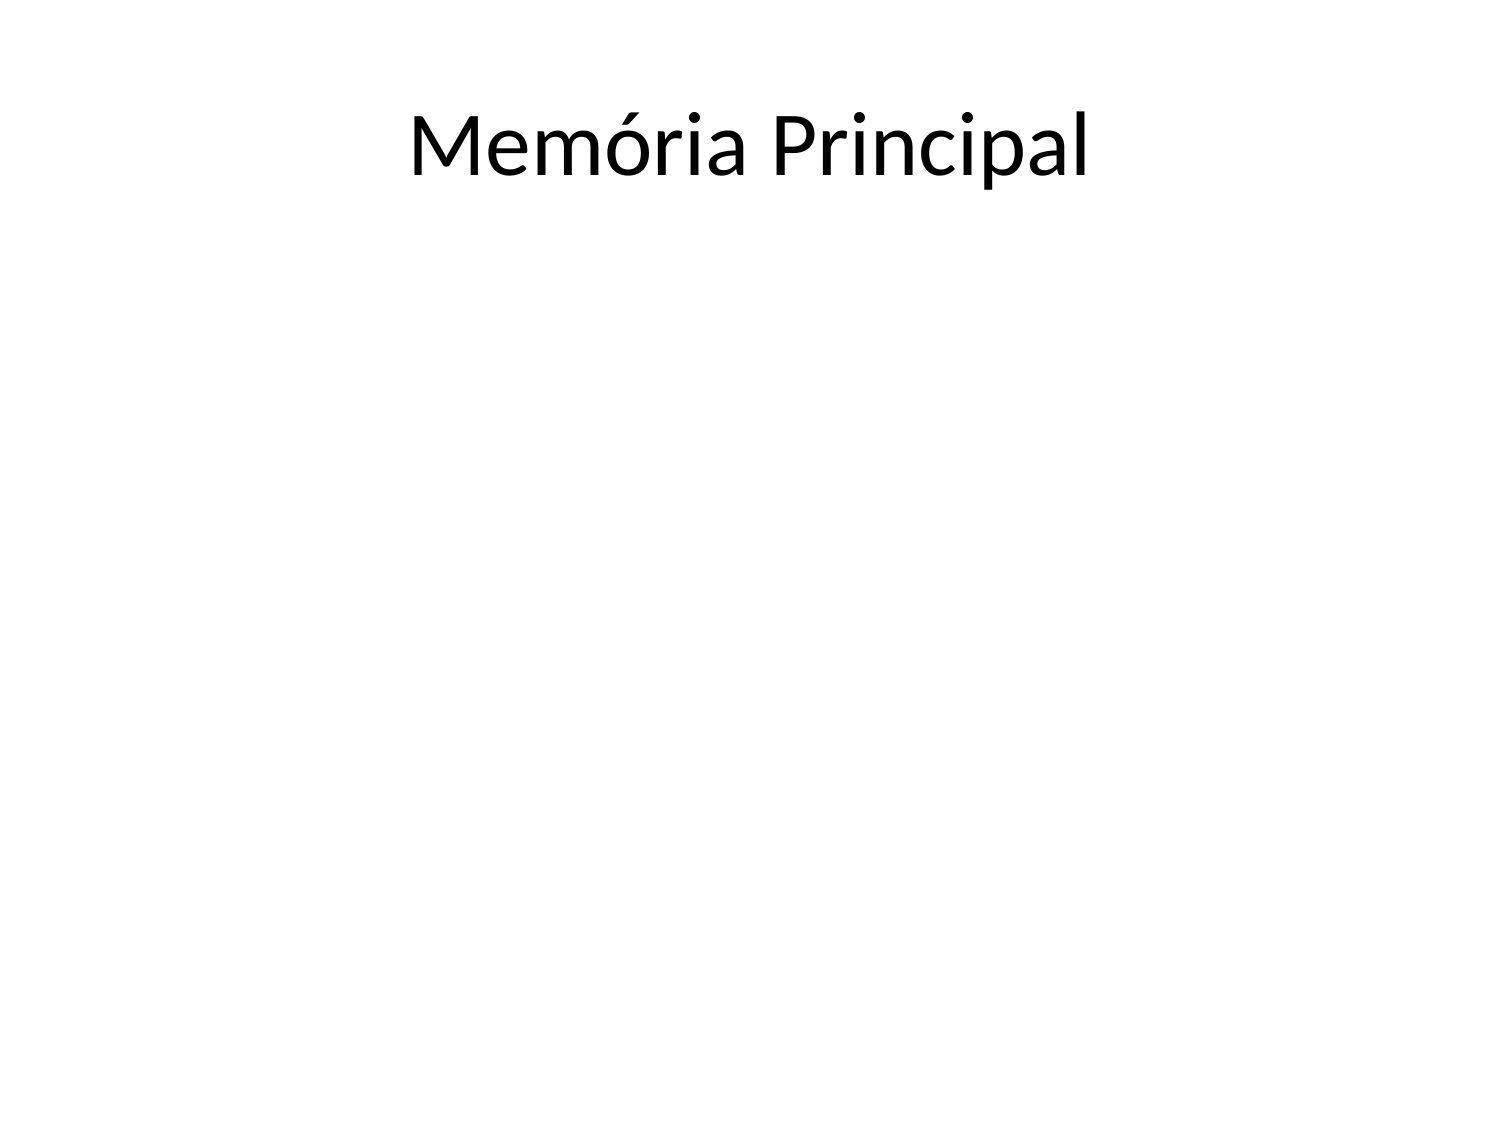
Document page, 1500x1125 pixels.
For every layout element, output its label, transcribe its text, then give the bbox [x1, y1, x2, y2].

title Memória Principal [75, 45, 1425, 233]
